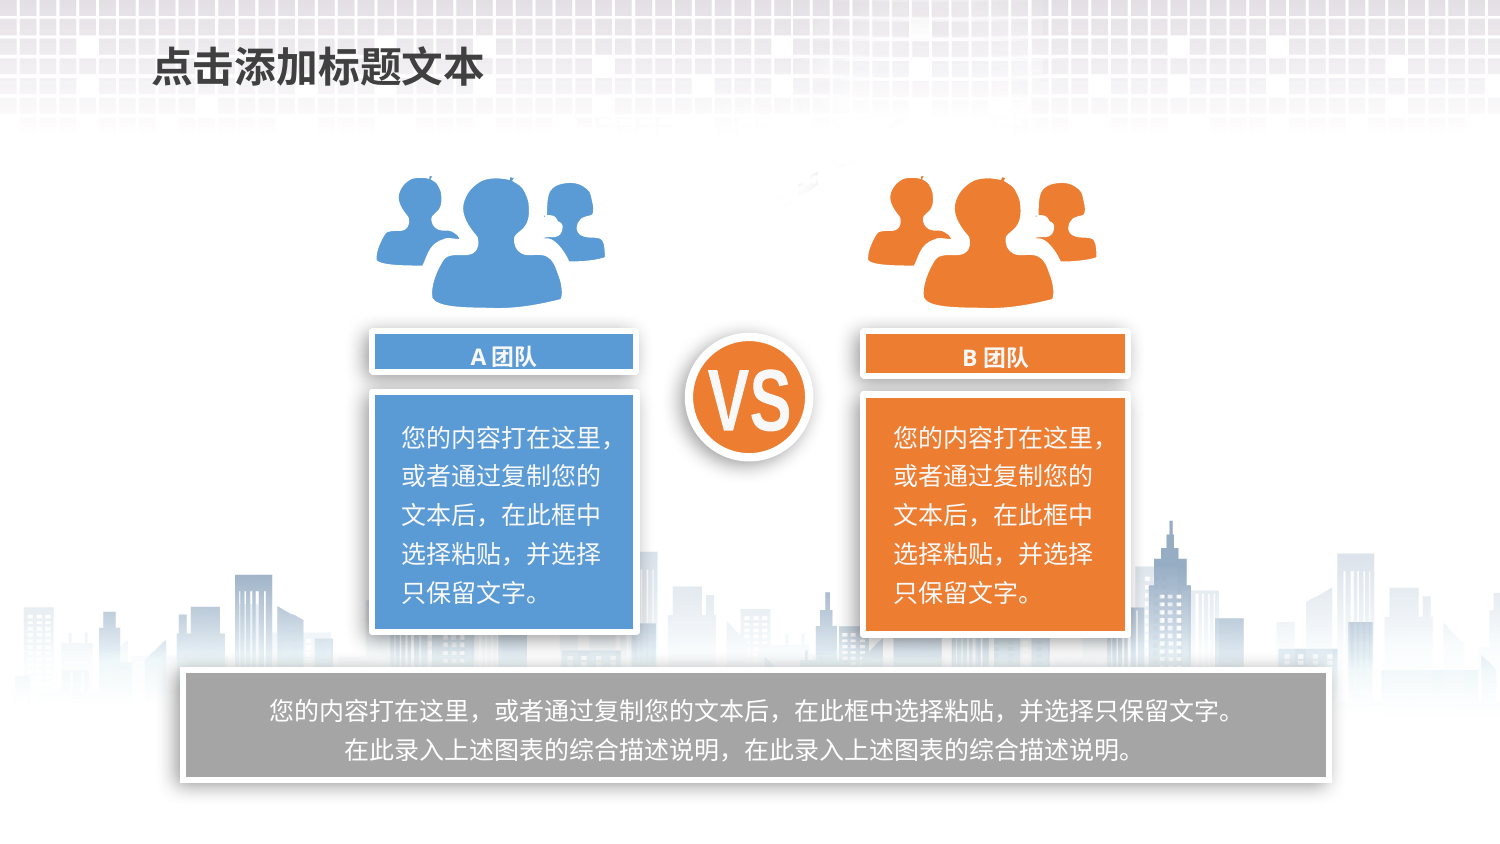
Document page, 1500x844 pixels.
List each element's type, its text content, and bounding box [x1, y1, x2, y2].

text_box 您的内容打在这里，或者通过复制您的文本后，在此框中选择粘贴，并选择只保留文字。 [883, 407, 1114, 613]
text_box [863, 394, 1128, 635]
text_box [371, 391, 637, 632]
text_box [182, 669, 1330, 781]
text_box 点击添加标题文本 [136, 33, 501, 99]
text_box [688, 336, 810, 458]
text_box 您的内容打在这里，或者通过复制您的文本后，在此框中选择粘贴，并选择只保留文字。 [391, 407, 622, 613]
text_box B团队 [863, 331, 1128, 376]
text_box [371, 173, 609, 313]
picture [0, 0, 1500, 844]
text_box A团队 [371, 331, 637, 373]
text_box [863, 173, 1101, 313]
text_box 您的内容打在这里，或者通过复制您的文本后，在此框中选择粘贴，并选择只保留文字。在此录入上述图表的综合描述说明，在此录入上述图表的综合描述说明。 [253, 683, 1236, 767]
